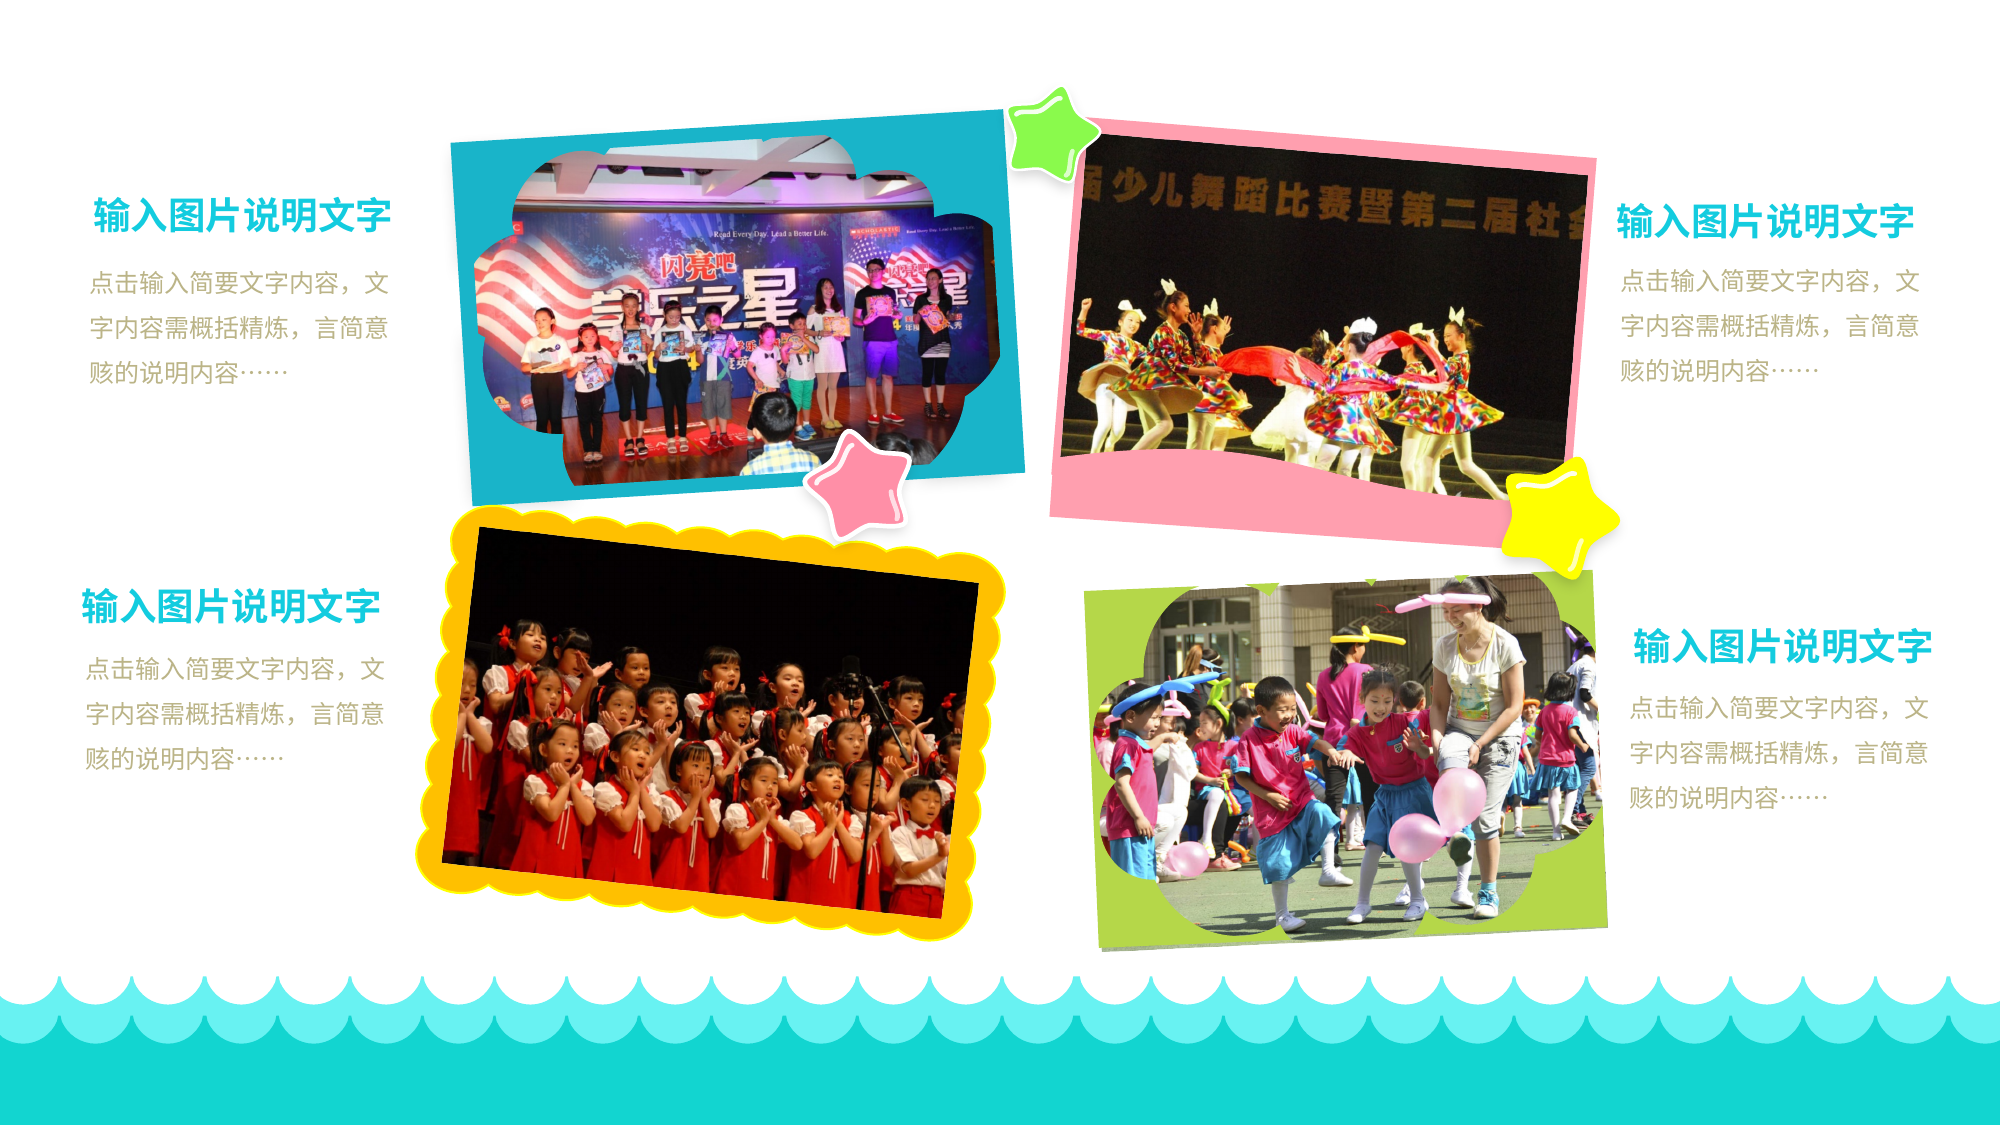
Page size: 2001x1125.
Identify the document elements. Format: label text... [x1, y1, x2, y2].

picture [1102, 941, 1319, 952]
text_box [806, 428, 914, 535]
text_box 点击输入简要文字内容，文字内容需概括精炼，言简意赅的说明内容…… [1615, 670, 1947, 820]
text_box 输入图片说明文字 [1601, 190, 1943, 251]
text_box 点击输入简要文字内容，文字内容需概括精炼，言简意赅的说明内容…… [1605, 243, 1938, 393]
text_box [0, 1014, 2000, 1125]
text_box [1051, 136, 1584, 535]
picture [1465, 574, 1540, 580]
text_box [1091, 580, 1601, 941]
text_box [0, 975, 2000, 1042]
text_box 点击输入简要文字内容，文字内容需概括精炼，言简意赅的说明内容…… [74, 245, 407, 395]
text_box 输入图片说明文字 [66, 575, 406, 636]
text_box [1003, 83, 1100, 178]
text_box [432, 526, 991, 920]
text_box 输入图片说明文字 [78, 184, 412, 245]
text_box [460, 125, 1015, 490]
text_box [1499, 453, 1619, 571]
picture [1584, 175, 1588, 215]
text_box 点击输入简要文字内容，文字内容需概括精炼，言简意赅的说明内容…… [70, 631, 403, 781]
text_box 输入图片说明文字 [1618, 615, 1952, 676]
